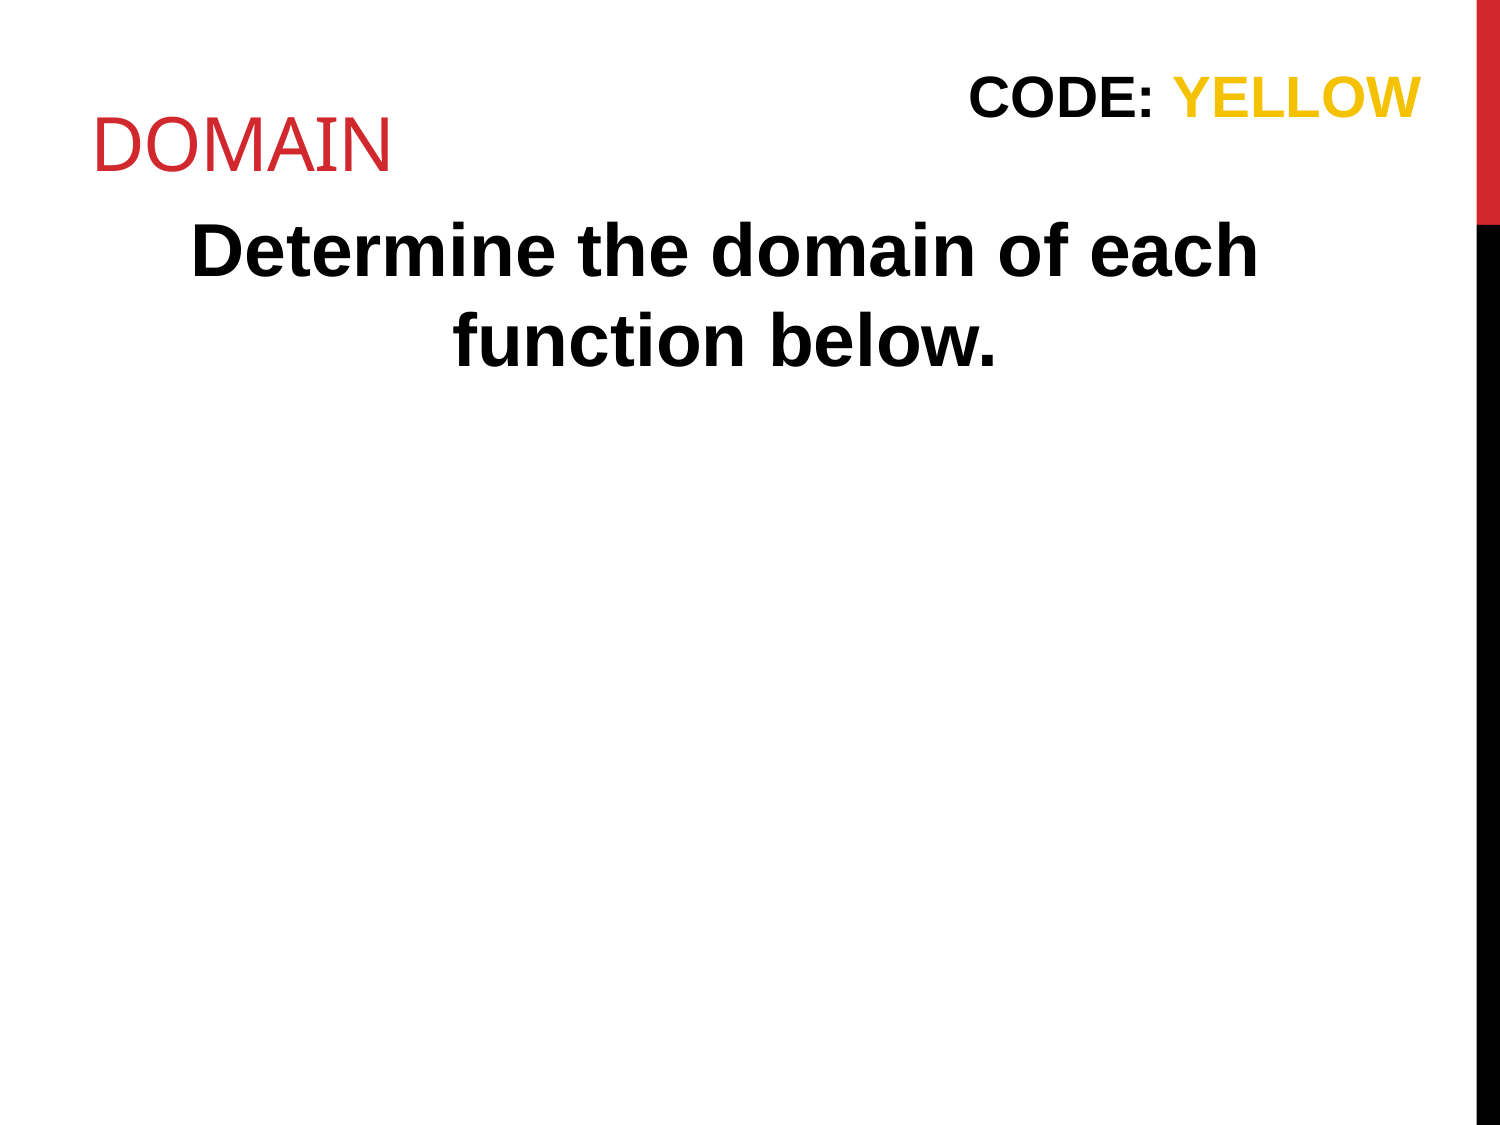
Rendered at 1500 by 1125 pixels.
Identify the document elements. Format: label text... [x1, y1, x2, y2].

text_box CODE: YELLOW [954, 51, 1442, 137]
title DOMAIN [75, 25, 1103, 194]
